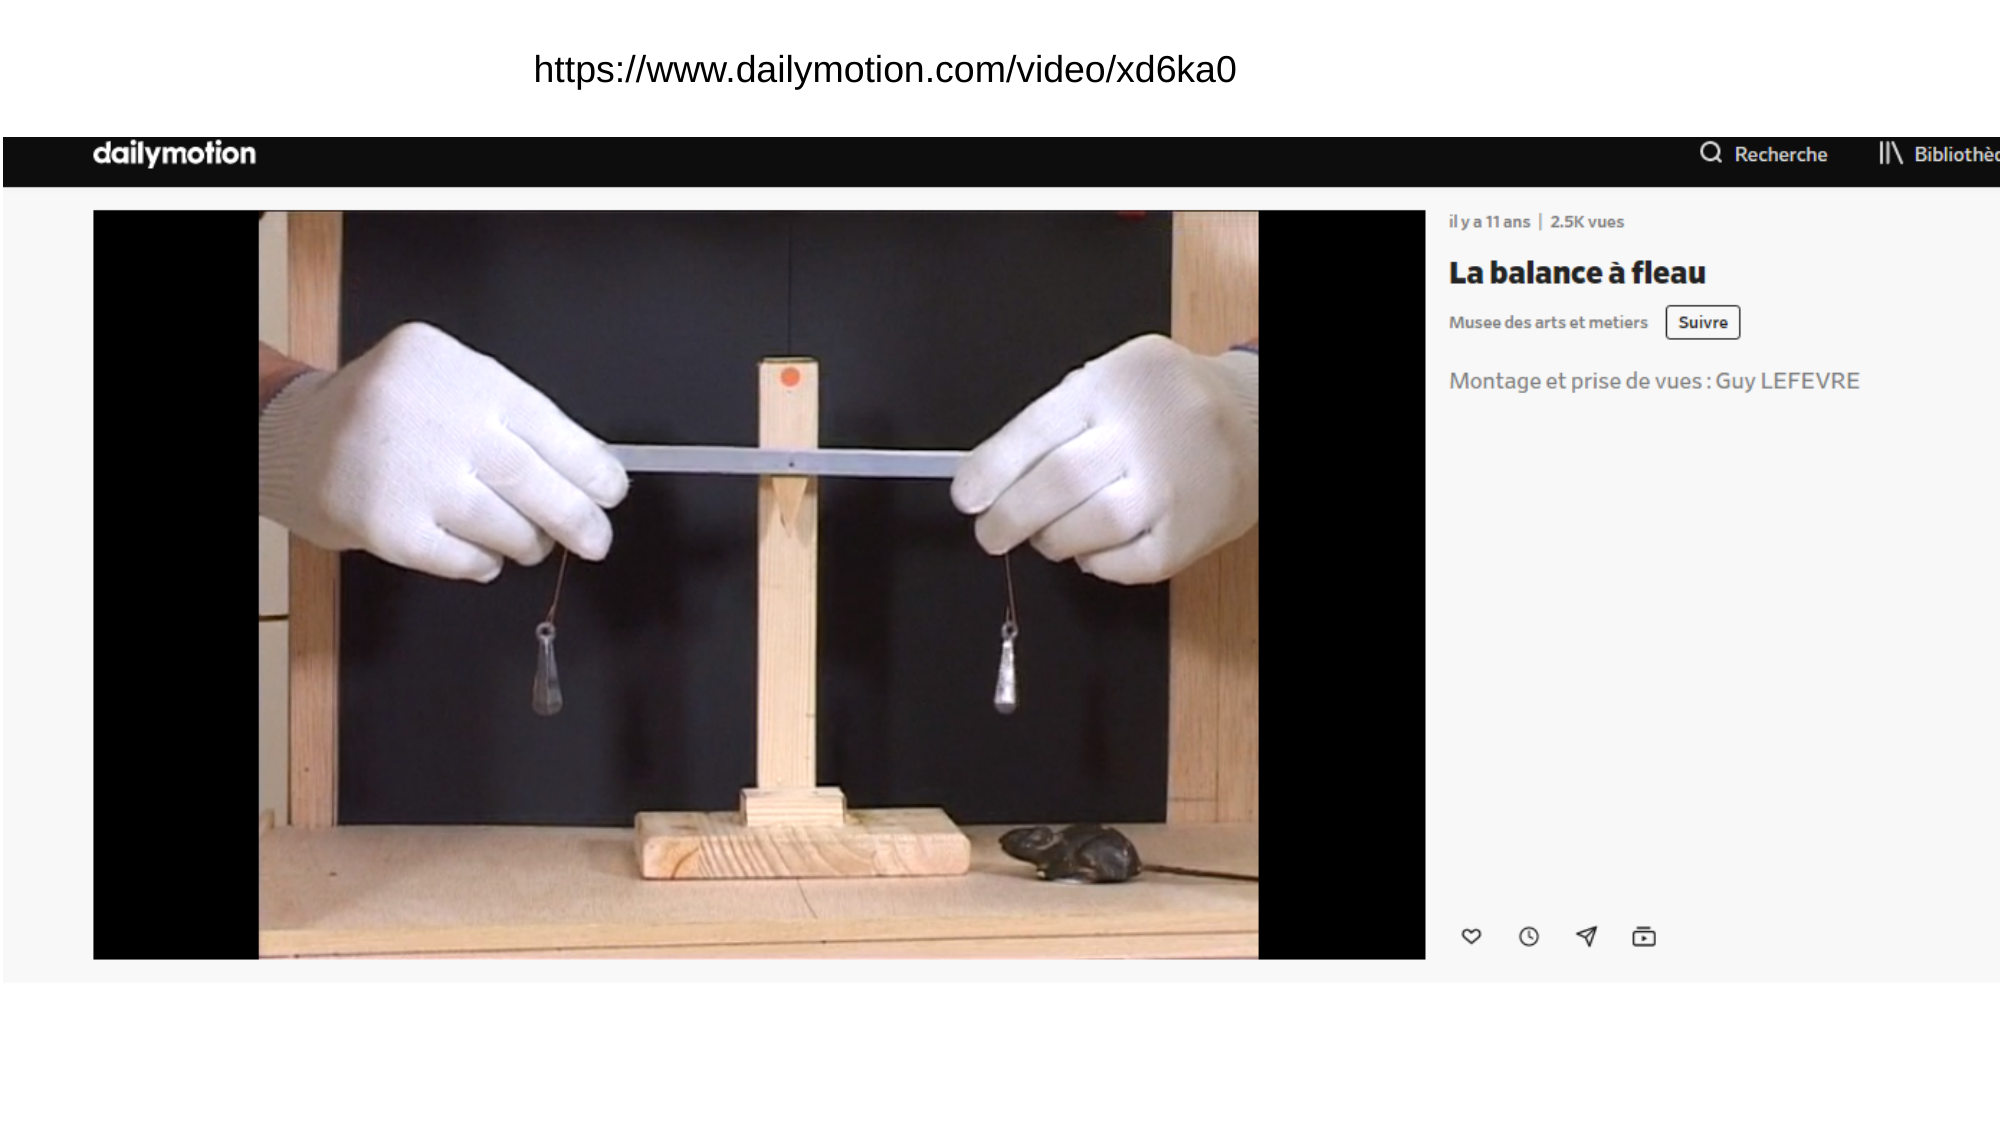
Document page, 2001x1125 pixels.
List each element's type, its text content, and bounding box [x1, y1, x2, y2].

text_box https://www.dailymotion.com/video/xd6ka0 [519, 37, 1252, 95]
picture [2, 137, 2000, 991]
